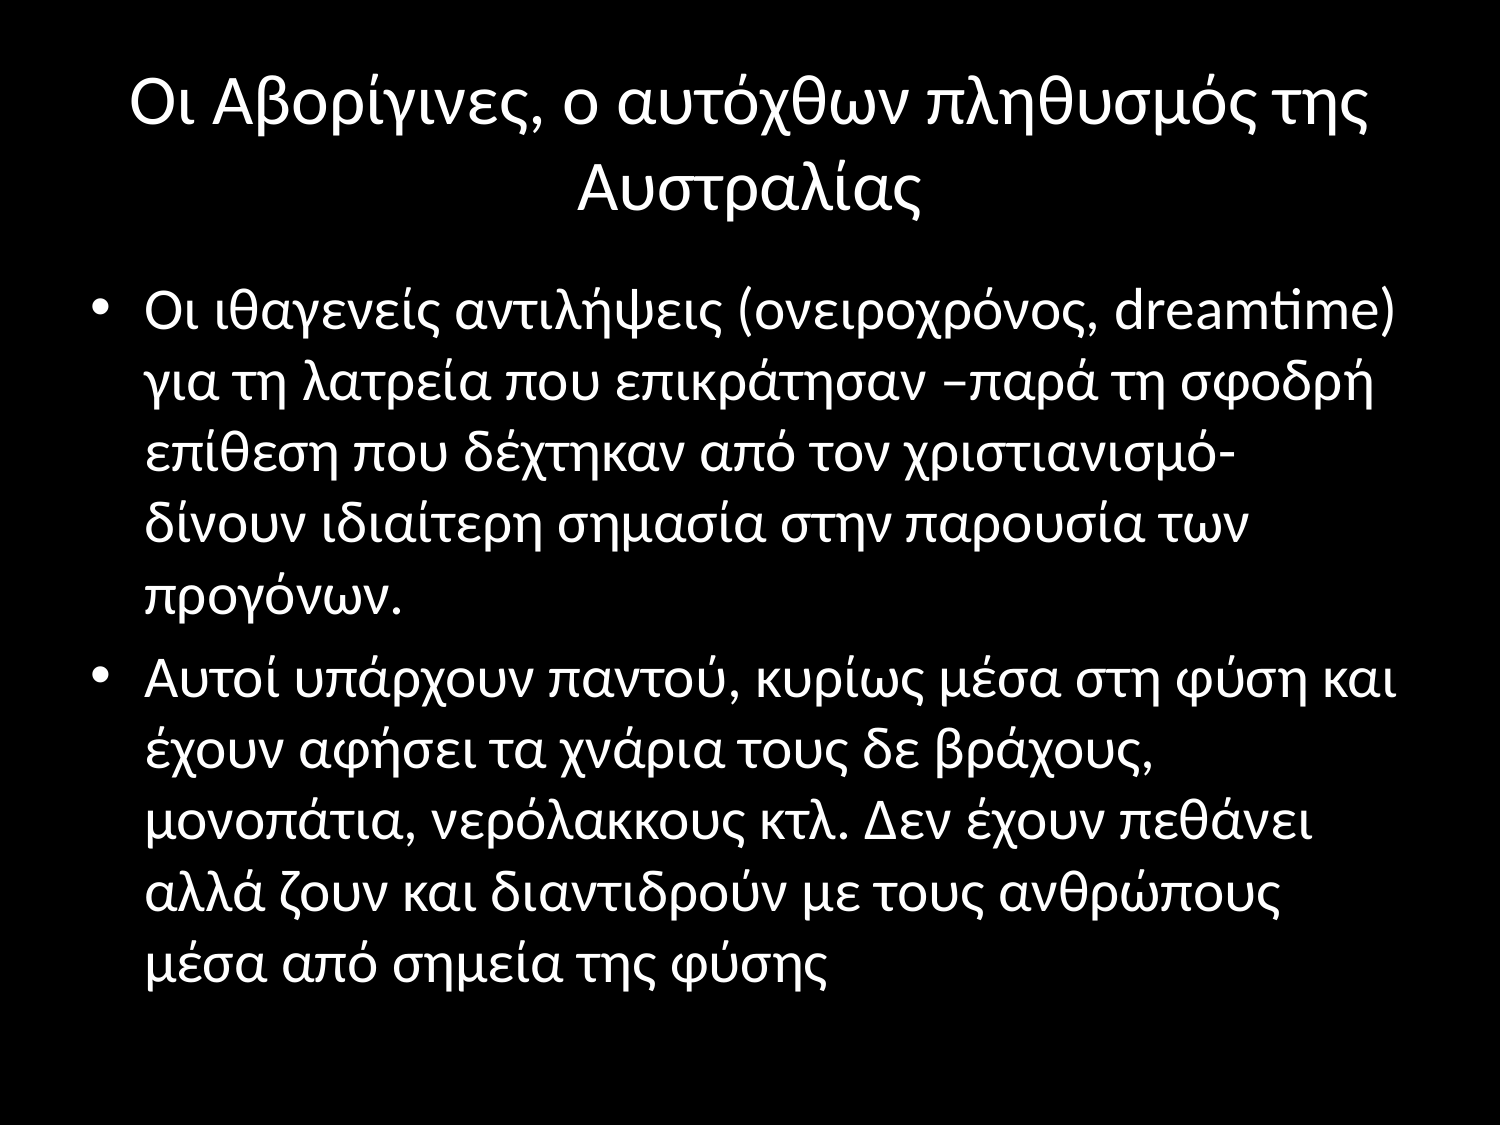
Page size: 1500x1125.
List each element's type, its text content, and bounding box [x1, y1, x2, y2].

title Οι Αβορίγινες, ο αυτόχθων πληθυσμός της Αυστραλίας [75, 45, 1425, 233]
list Οι ιθαγενείς αντιλήψεις (ονειροχρόνος, dreamtime) για τη λατρεία που επικράτησαν –παρά τη σφοδρή επίθεση που δέχτηκαν από τον χριστιανισμό- δίνουν ιδιαίτερη σημασία στην παρουσία των προγόνων. Αυτοί υπάρχουν παντού, κυρίως μέσα στη φύση και έχουν αφήσει τα χνάρια τους δε βράχους, μονοπάτια, νερόλακκους κτλ. Δεν έχουν πεθάνει αλλά ζουν και διαντιδρούν με τους ανθρώπους μέσα από σημεία της φύσης [75, 262, 1425, 1005]
